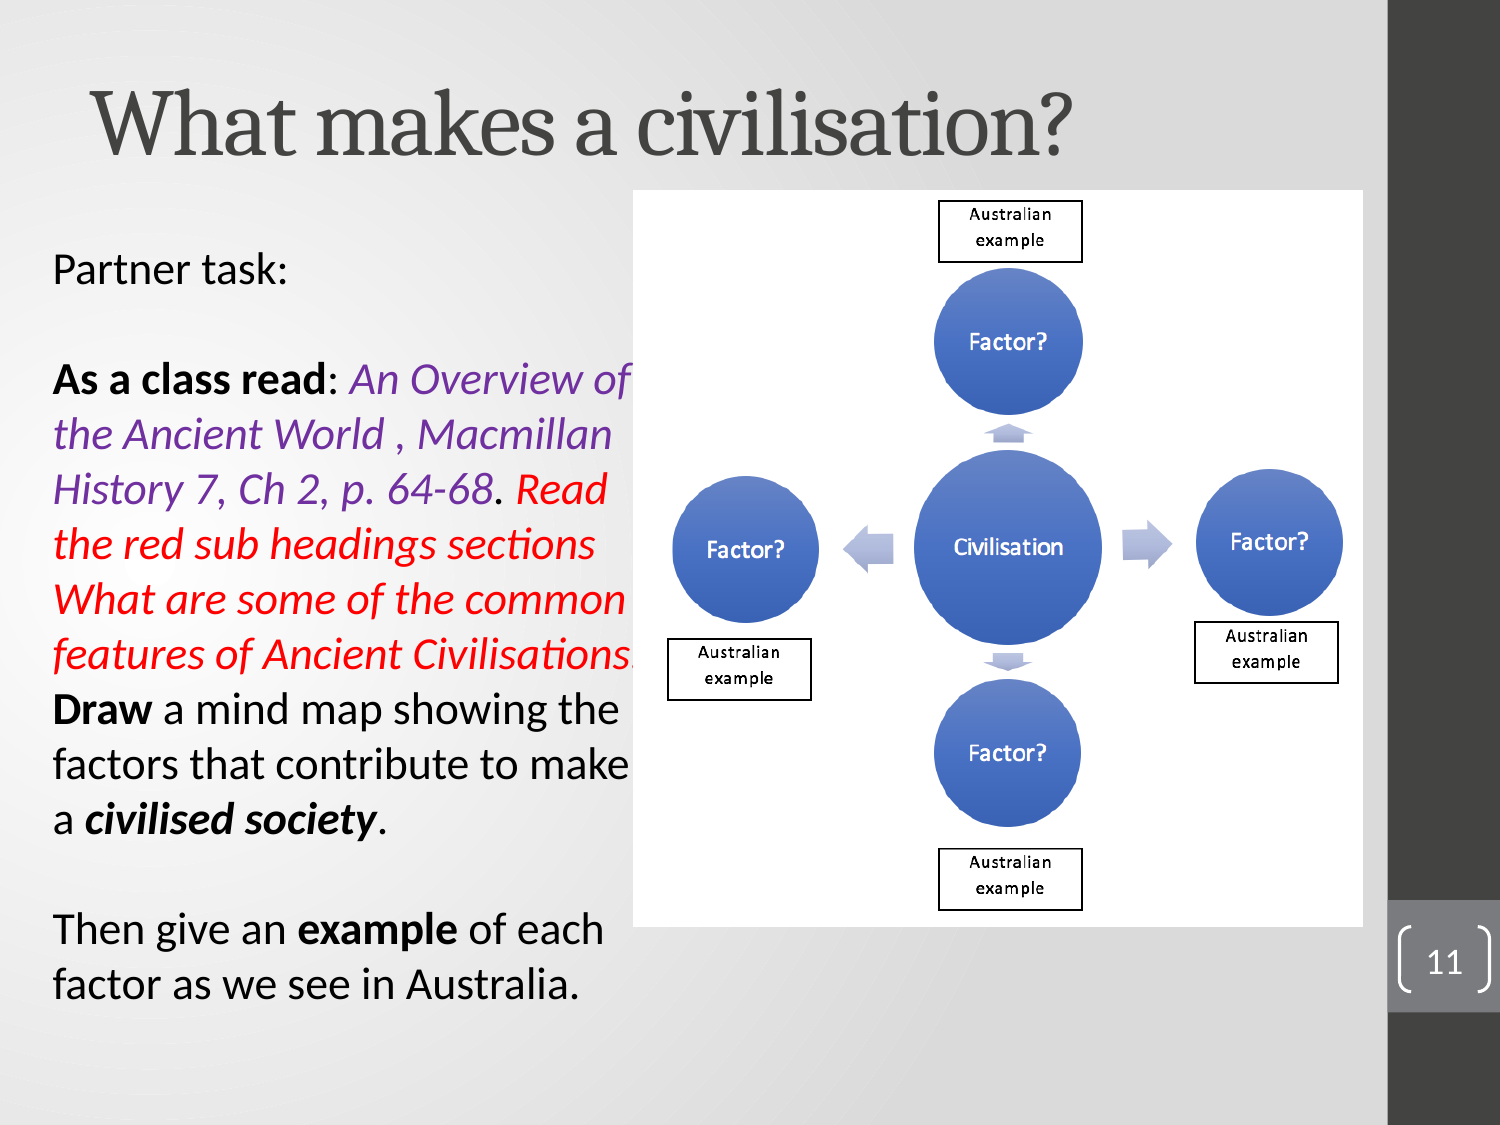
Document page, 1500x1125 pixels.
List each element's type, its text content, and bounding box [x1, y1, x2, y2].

slide_number 11 [1397, 925, 1492, 994]
picture [633, 190, 1363, 928]
text_box Partner task: As a class read: An Overview of the Ancient World , Macmillan History 7, Ch 2, p. 64-68. Read the red sub headings sections What are some of the common features of Ancient Civilisations. Draw a mind map showing the factors that contribute to make a civilised society. Then give an example of each factor as we see in Australia. [37, 231, 672, 1010]
text_box What makes a civilisation? [75, 52, 1325, 231]
